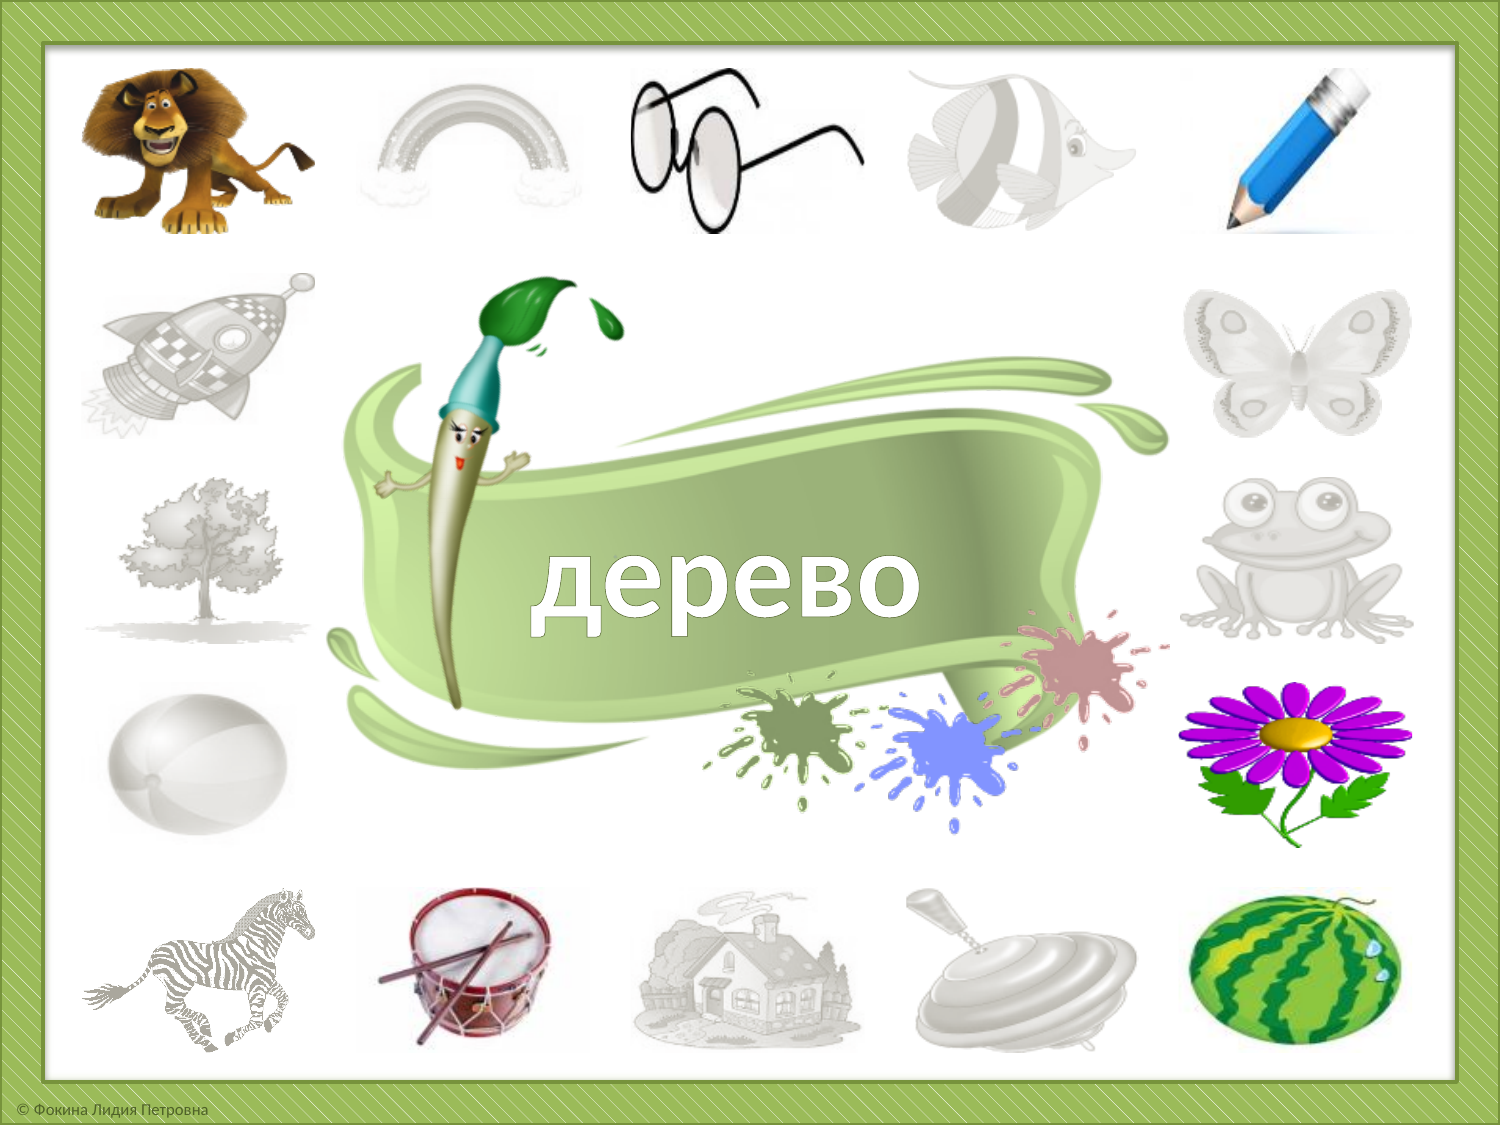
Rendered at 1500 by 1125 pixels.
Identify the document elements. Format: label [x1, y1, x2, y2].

text_box [1178, 476, 1416, 645]
text_box [354, 885, 592, 1055]
text_box [1176, 271, 1414, 441]
text_box [79, 271, 317, 441]
picture [267, 242, 1170, 859]
text_box [1178, 66, 1416, 236]
text_box [354, 66, 592, 236]
text_box [79, 885, 317, 1055]
text_box [629, 885, 866, 1055]
text_box [1176, 681, 1414, 850]
text_box [81, 476, 319, 645]
text_box [1176, 885, 1414, 1055]
text_box [903, 885, 1141, 1055]
text_box [629, 66, 866, 236]
text_box [79, 681, 317, 850]
text_box [903, 66, 1141, 236]
text_box [79, 66, 317, 236]
